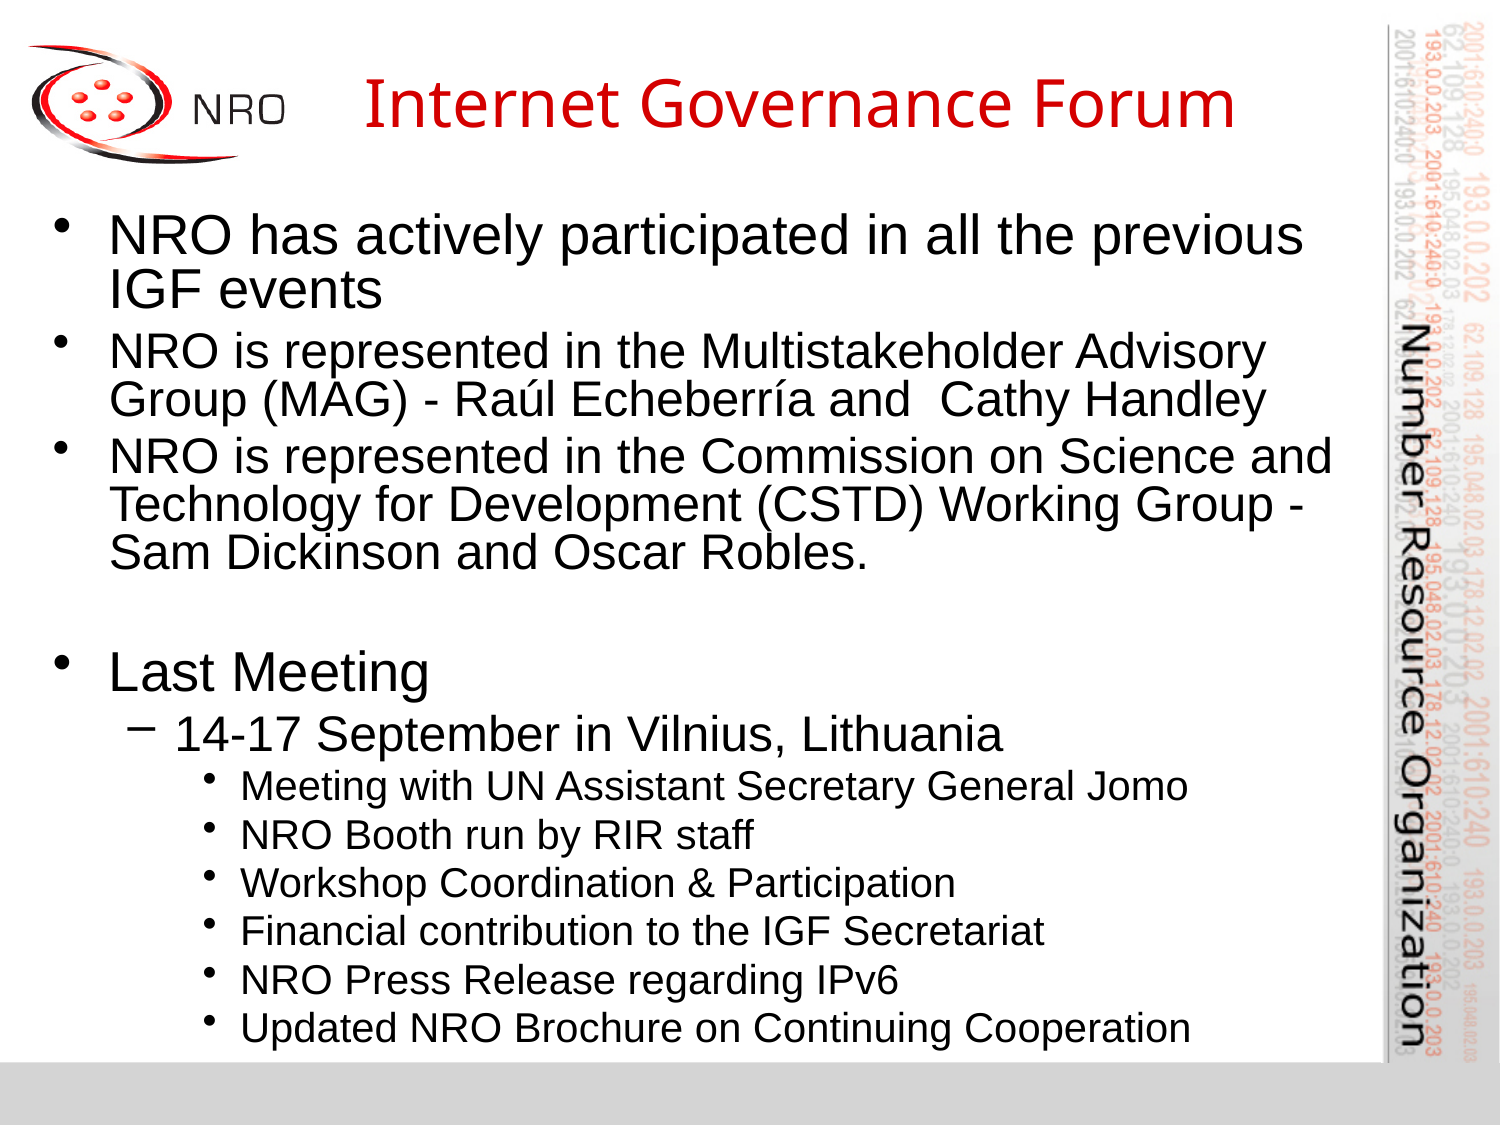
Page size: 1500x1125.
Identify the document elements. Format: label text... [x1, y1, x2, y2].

title Internet Governance Forum [0, 0, 1500, 201]
list NRO has actively participated in all the previous IGF events NRO is represented in the Multistakeholder Advisory Group (MAG) - Raúl Echeberría and Cathy Handley NRO is represented in the Commission on Science and Technology for Development (CSTD) Working Group - Sam Dickinson and Oscar Robles. Last Meeting 14-17 September in Vilnius, Lithuania Meeting with UN Assistant Secretary General Jomo NRO Booth run by RIR staff Workshop Coordination & Participation Financial contribution to the IGF Secretariat NRO Press Release regarding IPv6 Updated NRO Brochure on Continuing Cooperation [37, 125, 1367, 1076]
picture [1381, 201, 1500, 1063]
